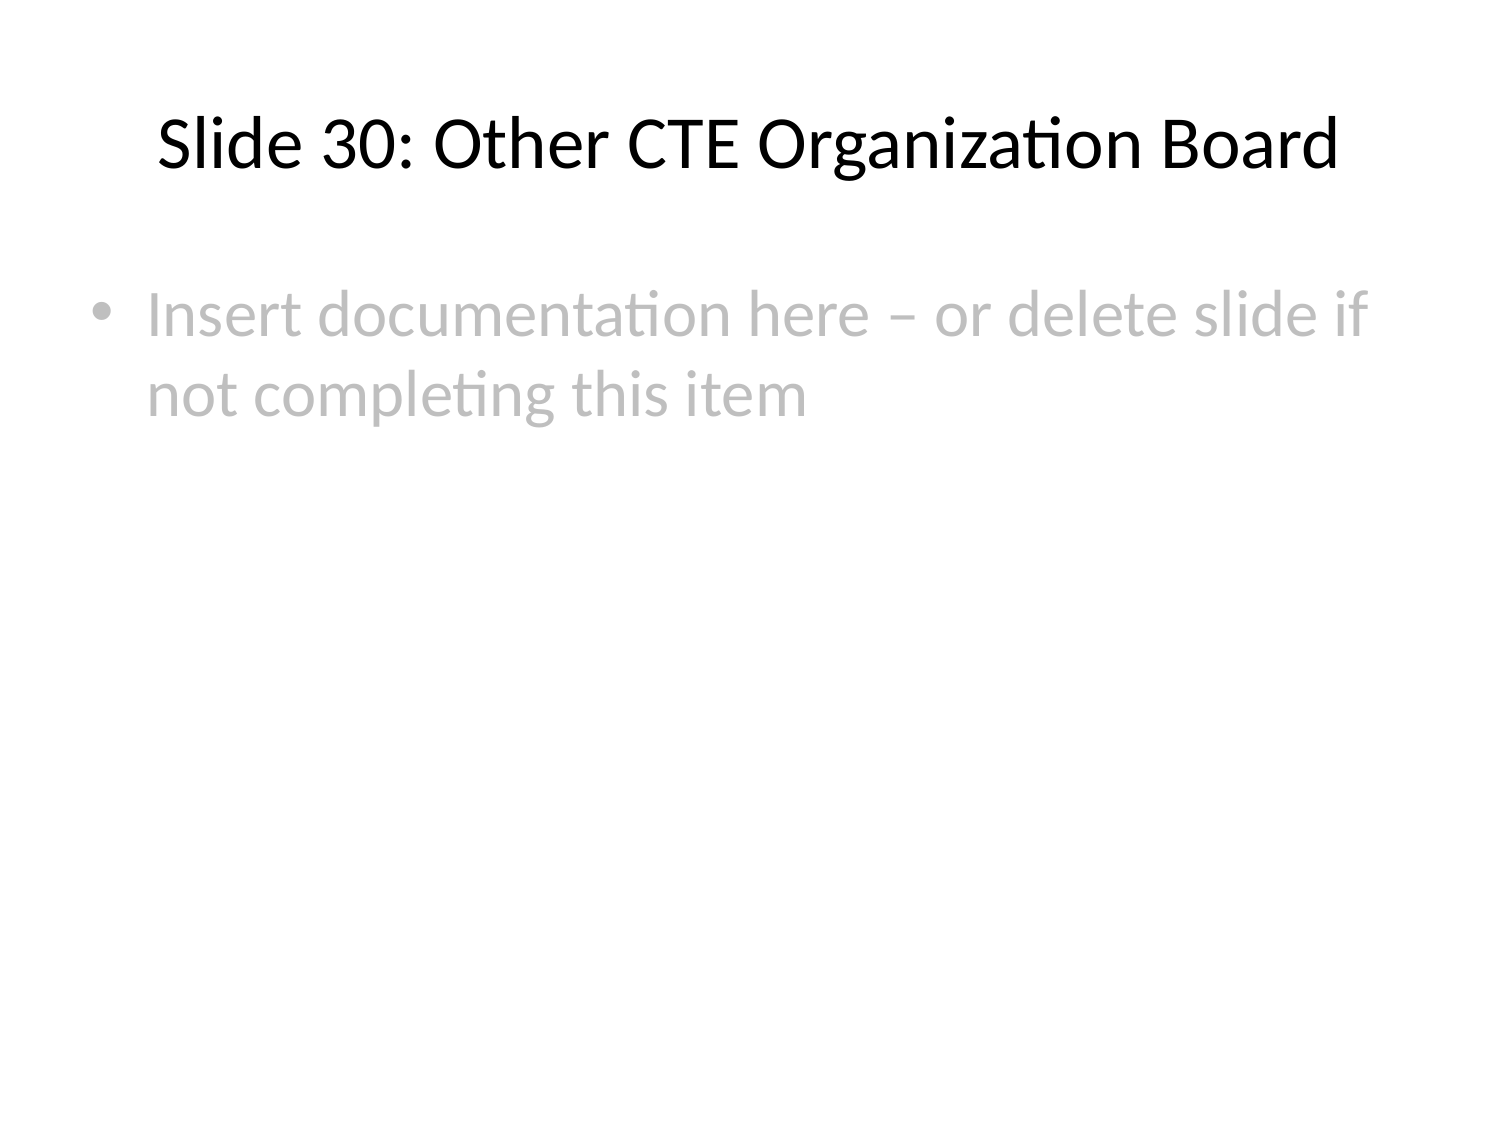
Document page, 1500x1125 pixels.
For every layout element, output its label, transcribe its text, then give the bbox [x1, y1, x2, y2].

list Insert documentation here – or delete slide if not completing this item [75, 262, 1425, 1005]
title Slide 30: Other CTE Organization Board [75, 45, 1425, 233]
